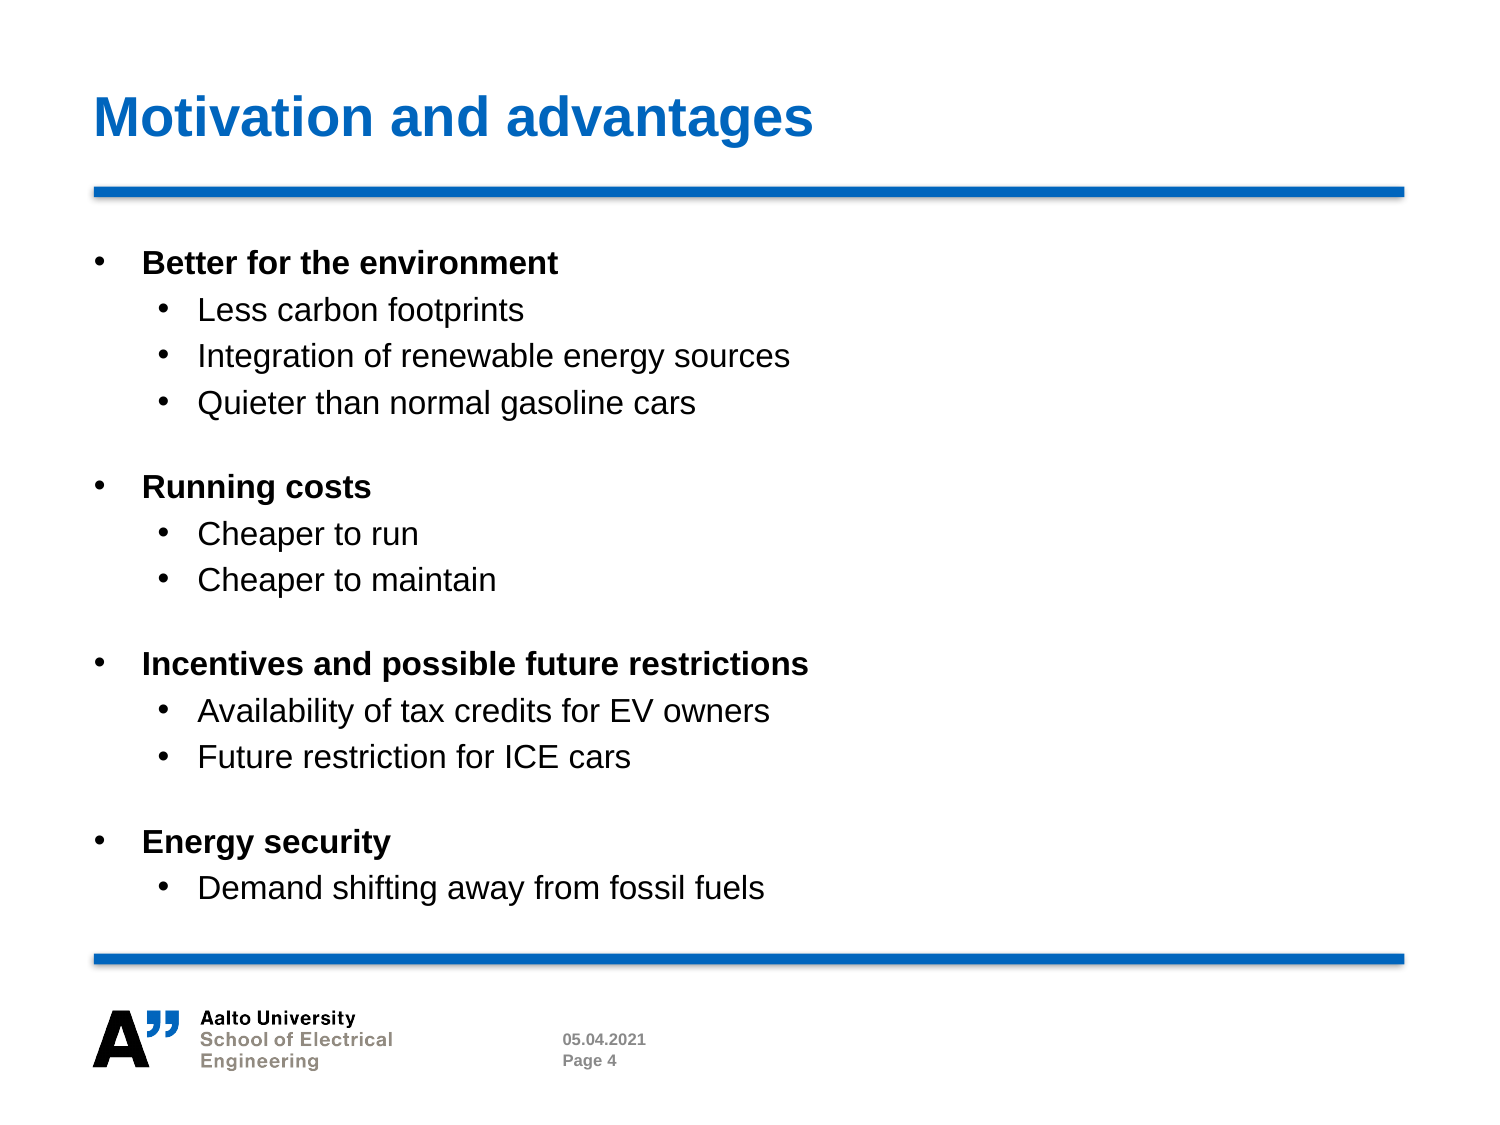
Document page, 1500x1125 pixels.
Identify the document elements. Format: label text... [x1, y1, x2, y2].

slide_number Page 4 [562, 1050, 816, 1071]
list Better for the environment Less carbon footprints Integration of renewable energy sources Quieter than normal gasoline cars Running costs Cheaper to run Cheaper to maintain Incentives and possible future restrictions Availability of tax credits for EV owners Future restriction for ICE cars Energy security Demand shifting away from fossil fuels [93, 245, 1169, 963]
picture [35, 953, 449, 1125]
title Motivation and advantages [93, 80, 1369, 228]
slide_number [562, 1029, 816, 1050]
